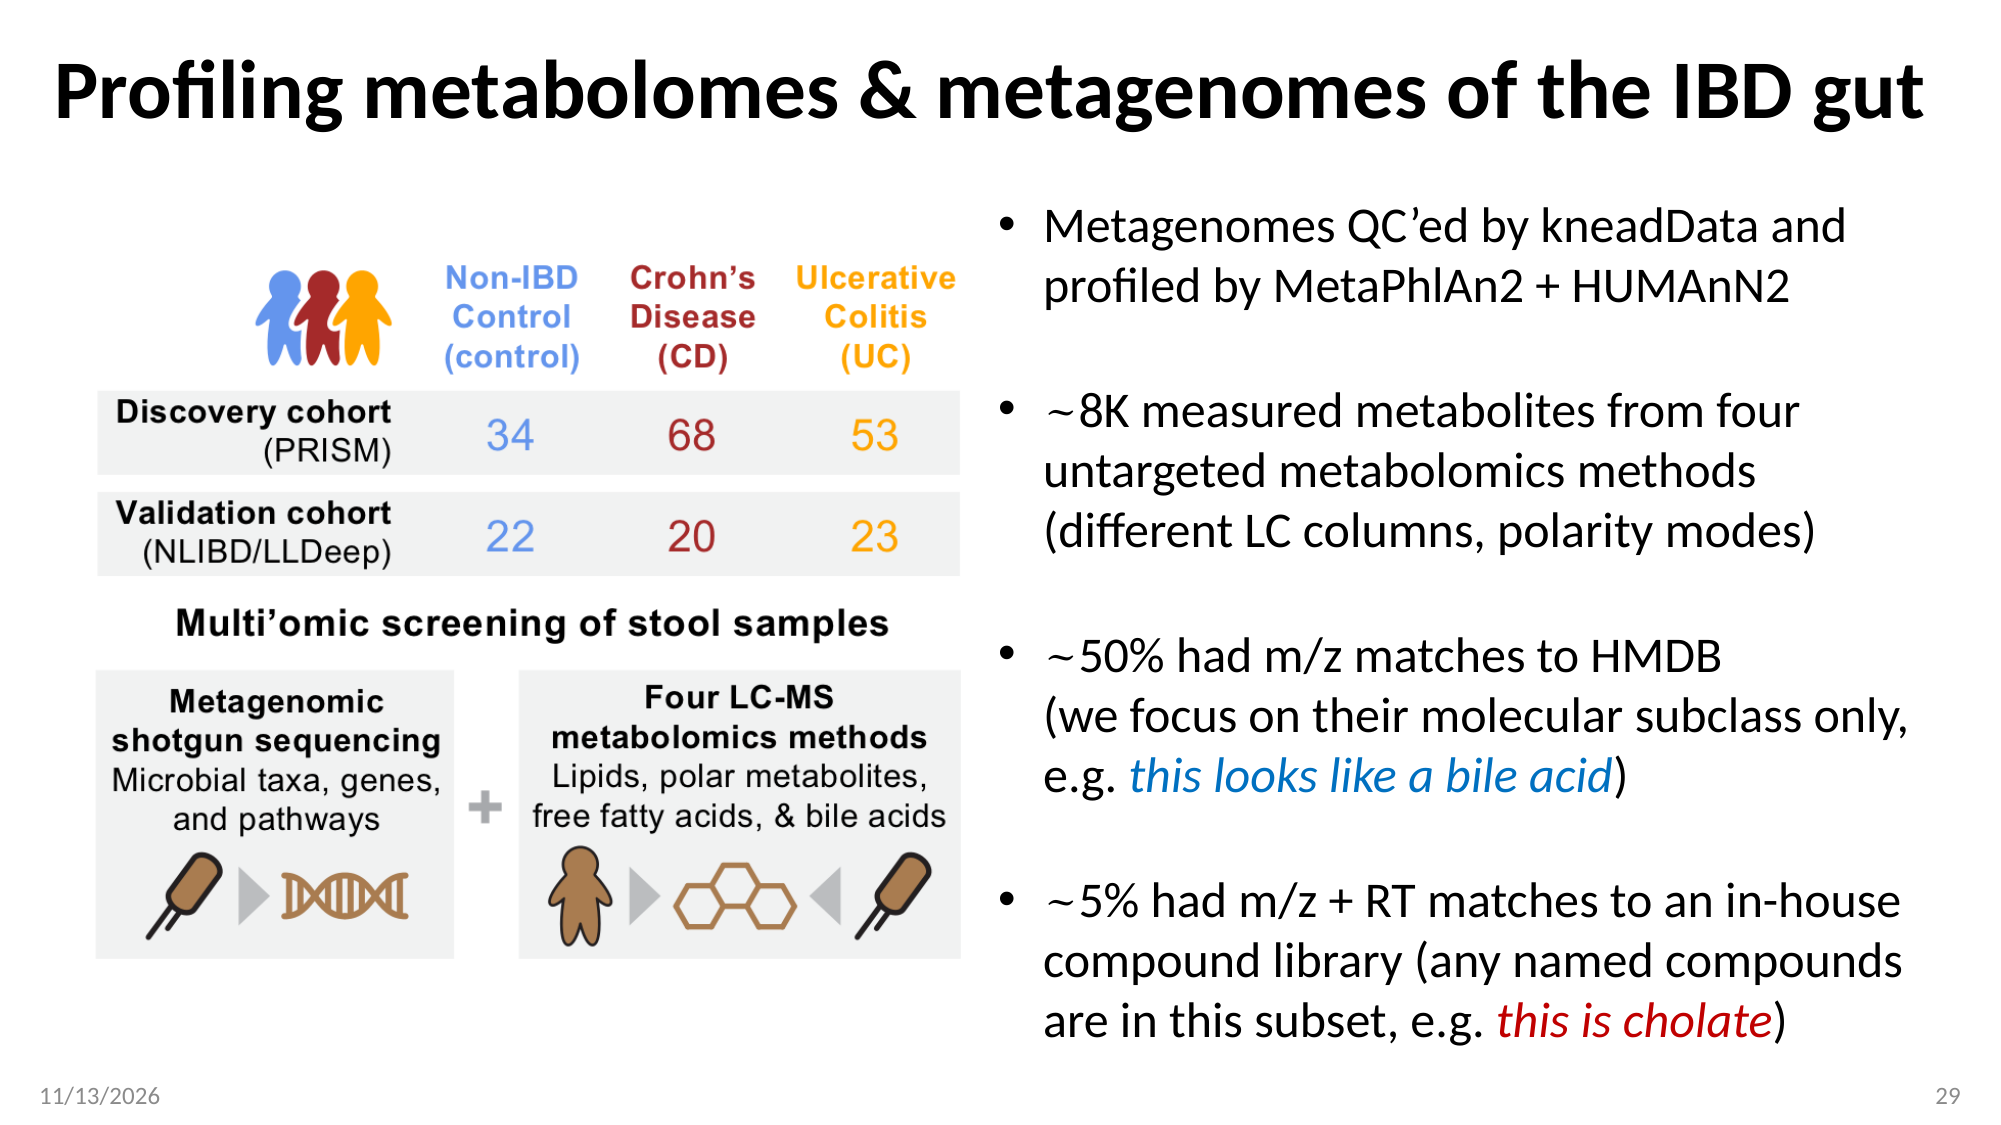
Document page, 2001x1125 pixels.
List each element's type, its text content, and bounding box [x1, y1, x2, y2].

text_box ~5% had m/z + RT matches to an in-house compound library (any named compounds are in this subset, e.g. this is cholate) [983, 860, 1930, 1056]
text_box ~50% had m/z matches to HMDB (we focus on their molecular subclass only, e.g. this looks like a bile acid) [983, 615, 1930, 811]
picture [86, 254, 968, 579]
text_box ~8K measured metabolites from four untargeted metabolomics methods (different LC columns, polarity modes) [983, 370, 1930, 565]
picture [86, 599, 968, 968]
title Profiling metabolomes & metagenomes of the IBD gut [39, 37, 1961, 145]
text_box Metagenomes QC’ed by kneadData and profiled by MetaPhlAn2 + HUMAnN2 [983, 185, 1930, 321]
slide_number 29 [1510, 1064, 1961, 1125]
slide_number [39, 1064, 490, 1125]
